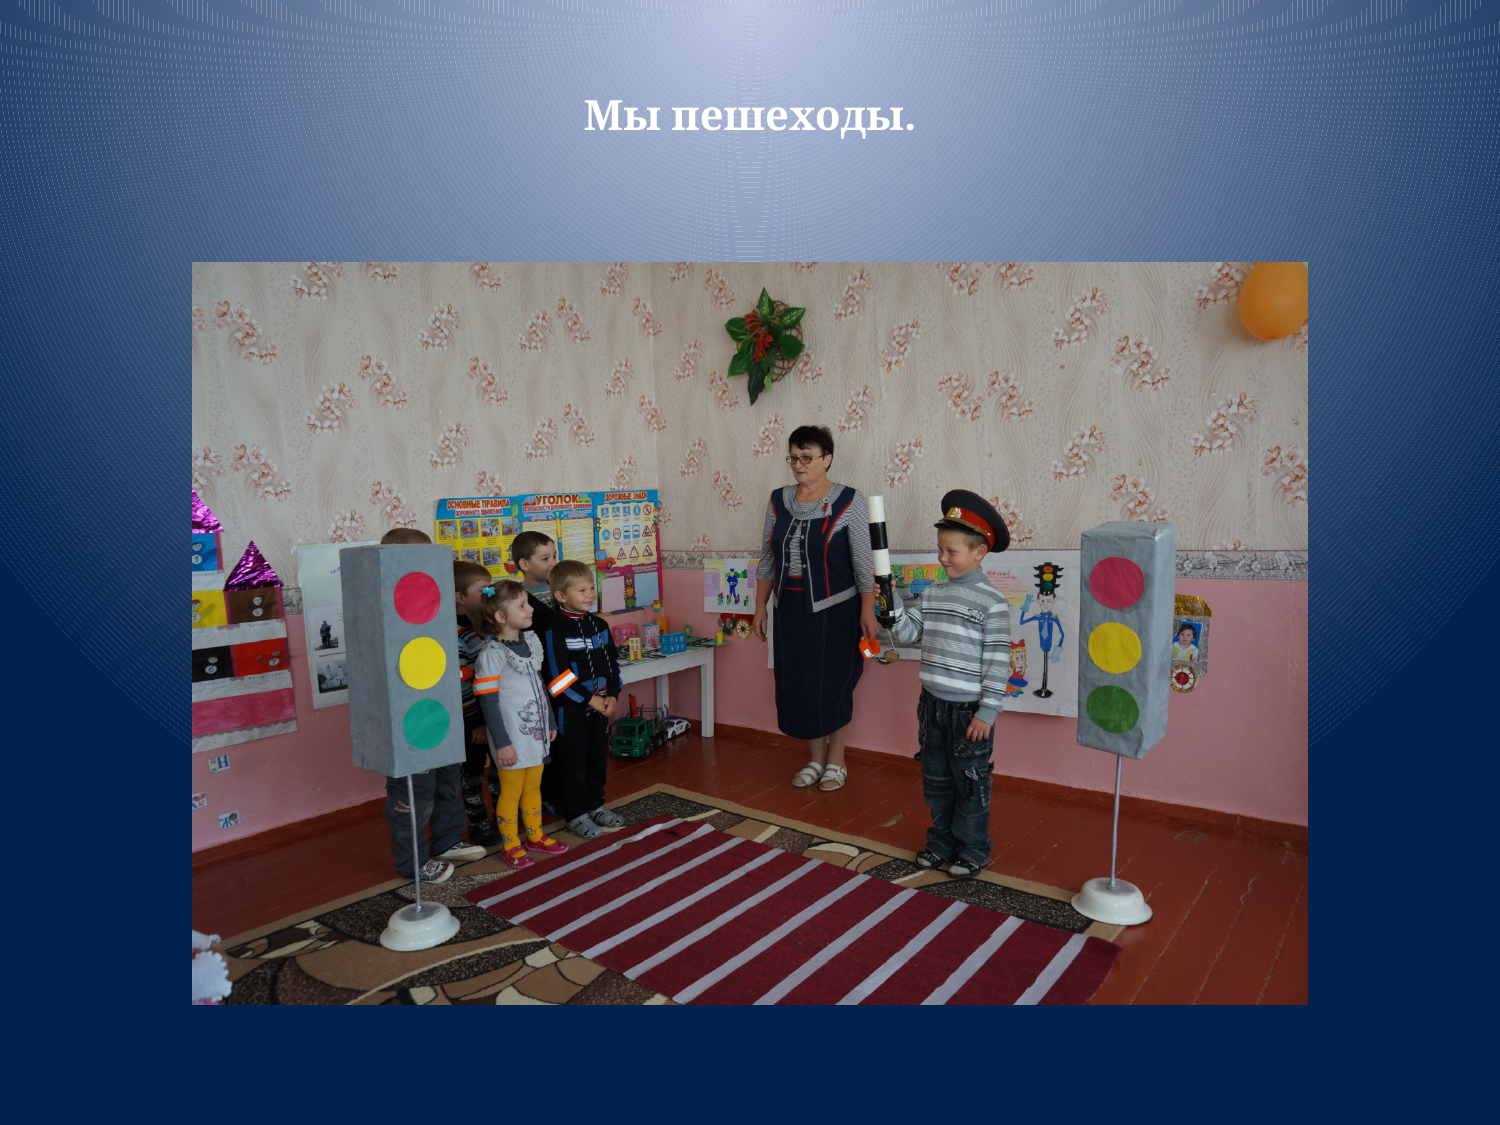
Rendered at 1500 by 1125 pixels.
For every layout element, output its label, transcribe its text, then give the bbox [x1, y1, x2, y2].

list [192, 262, 1308, 1006]
title Мы пешеходы. [75, 45, 1425, 233]
